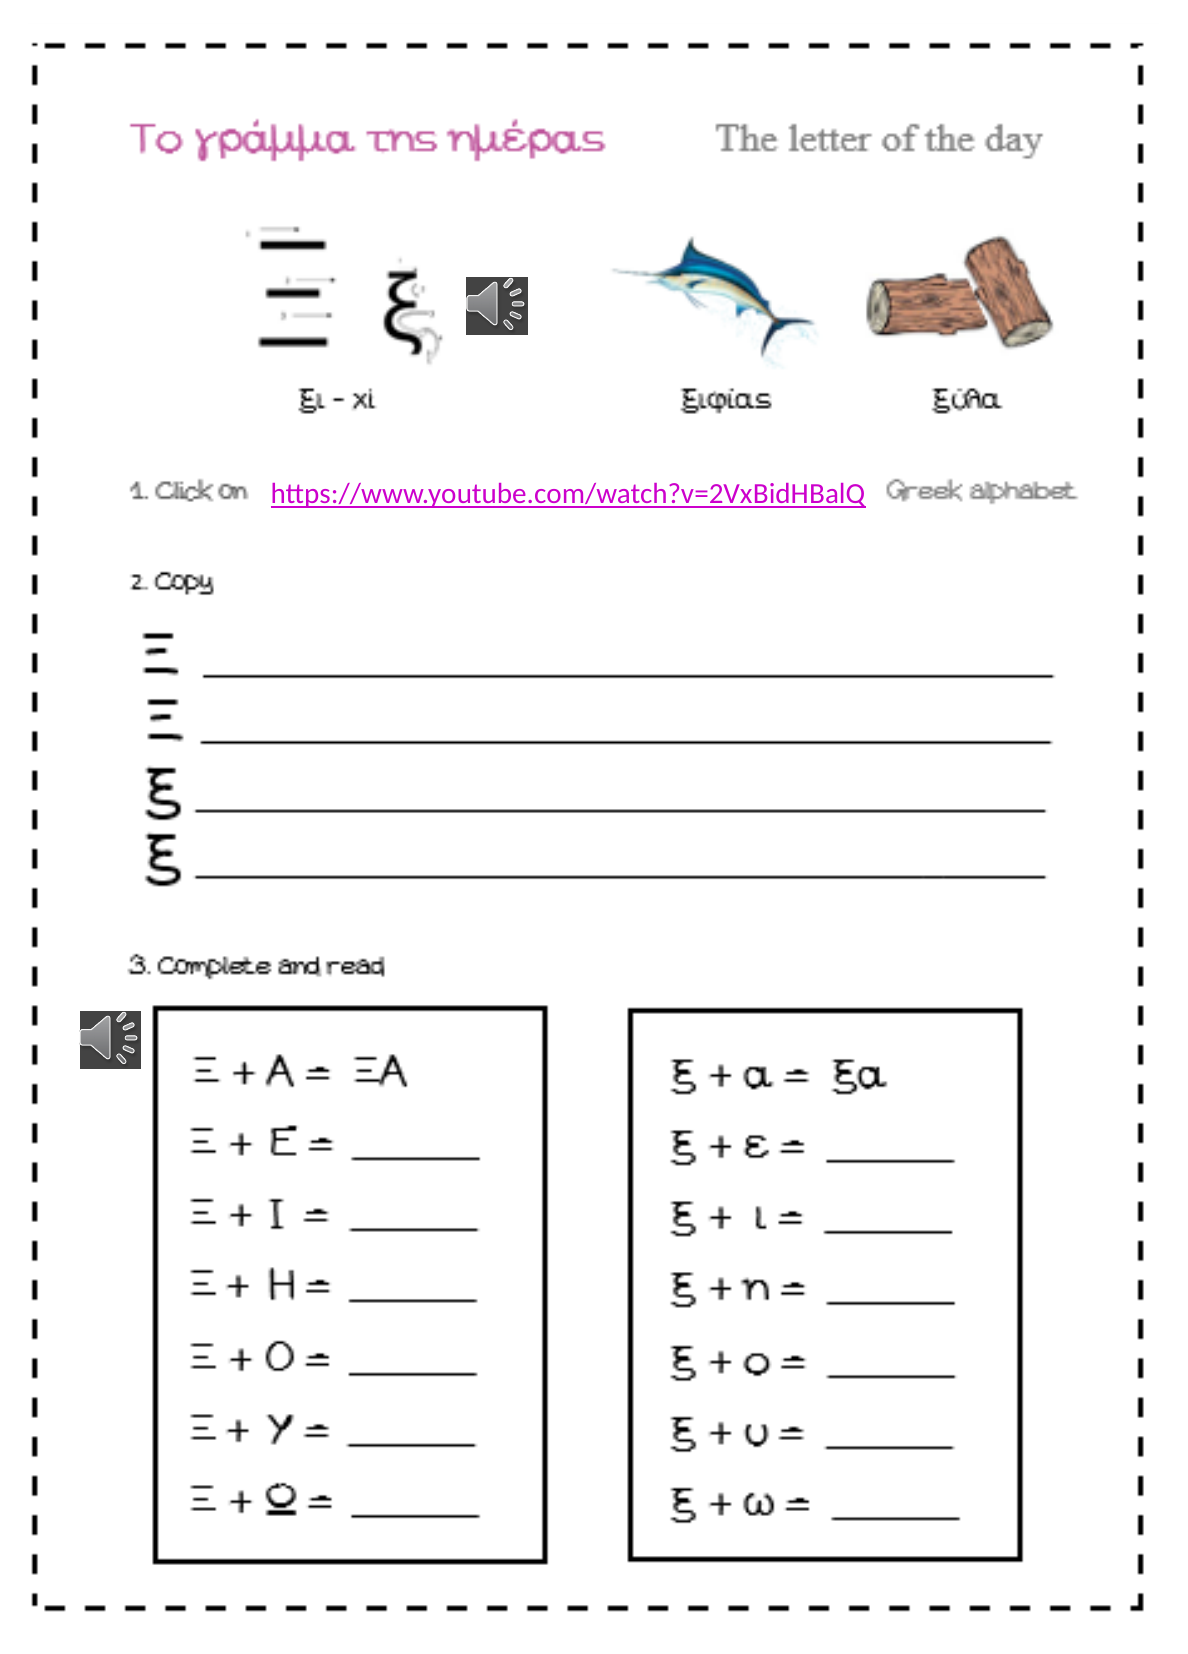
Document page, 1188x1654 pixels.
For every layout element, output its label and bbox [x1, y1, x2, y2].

text_box [28, 22, 1159, 1631]
